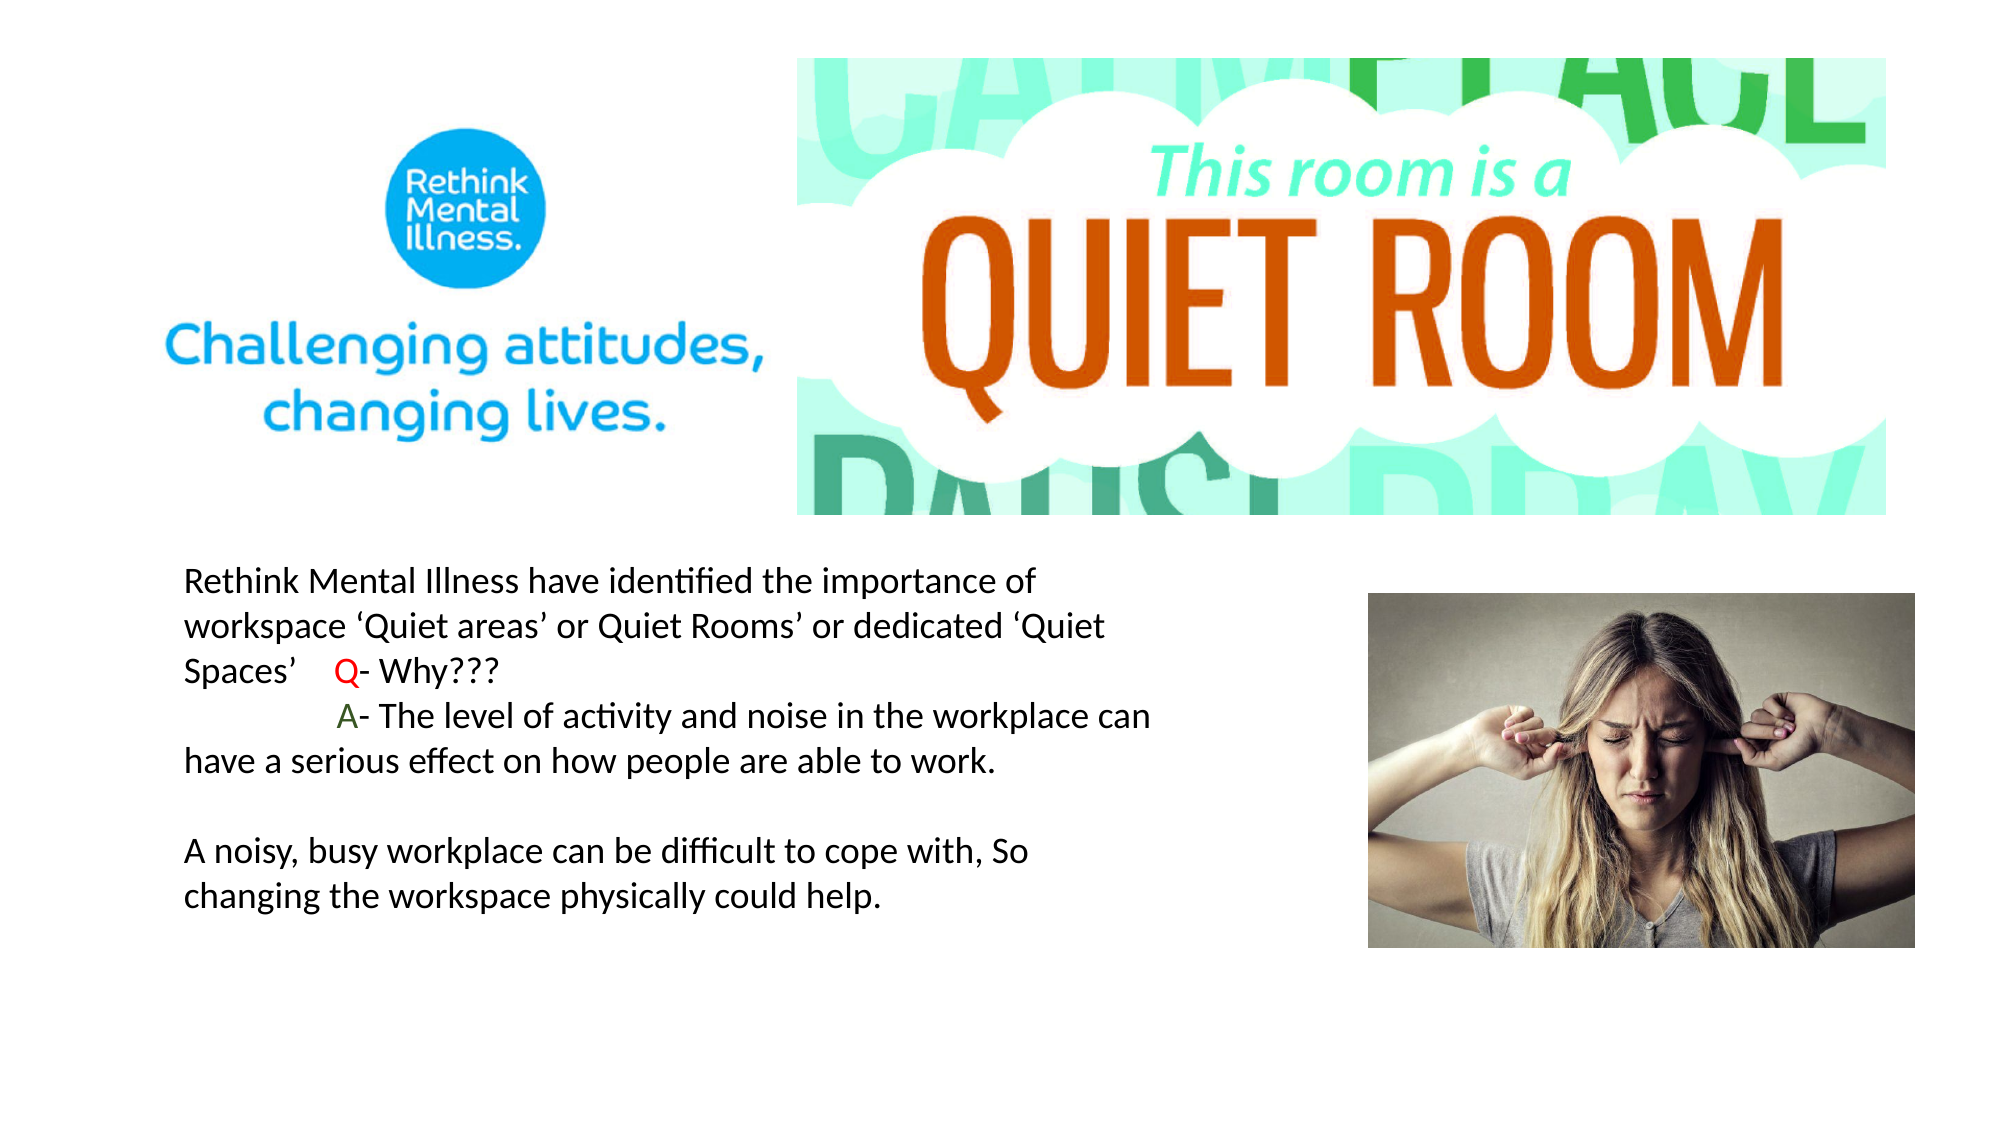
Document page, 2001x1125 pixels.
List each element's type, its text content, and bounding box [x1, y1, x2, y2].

picture [1368, 593, 1915, 948]
text_box Rethink Mental Illness have identified the importance of workspace ‘Quiet areas’ or Quiet Rooms’ or dedicated ‘Quiet Spaces’ Q- Why??? A- The level of activity and noise in the workplace can have a serious effect on how people are able to work. A noisy, busy workplace can be difficult to cope with, So changing the workspace physically could help. [168, 548, 1188, 924]
picture [110, 58, 1886, 515]
